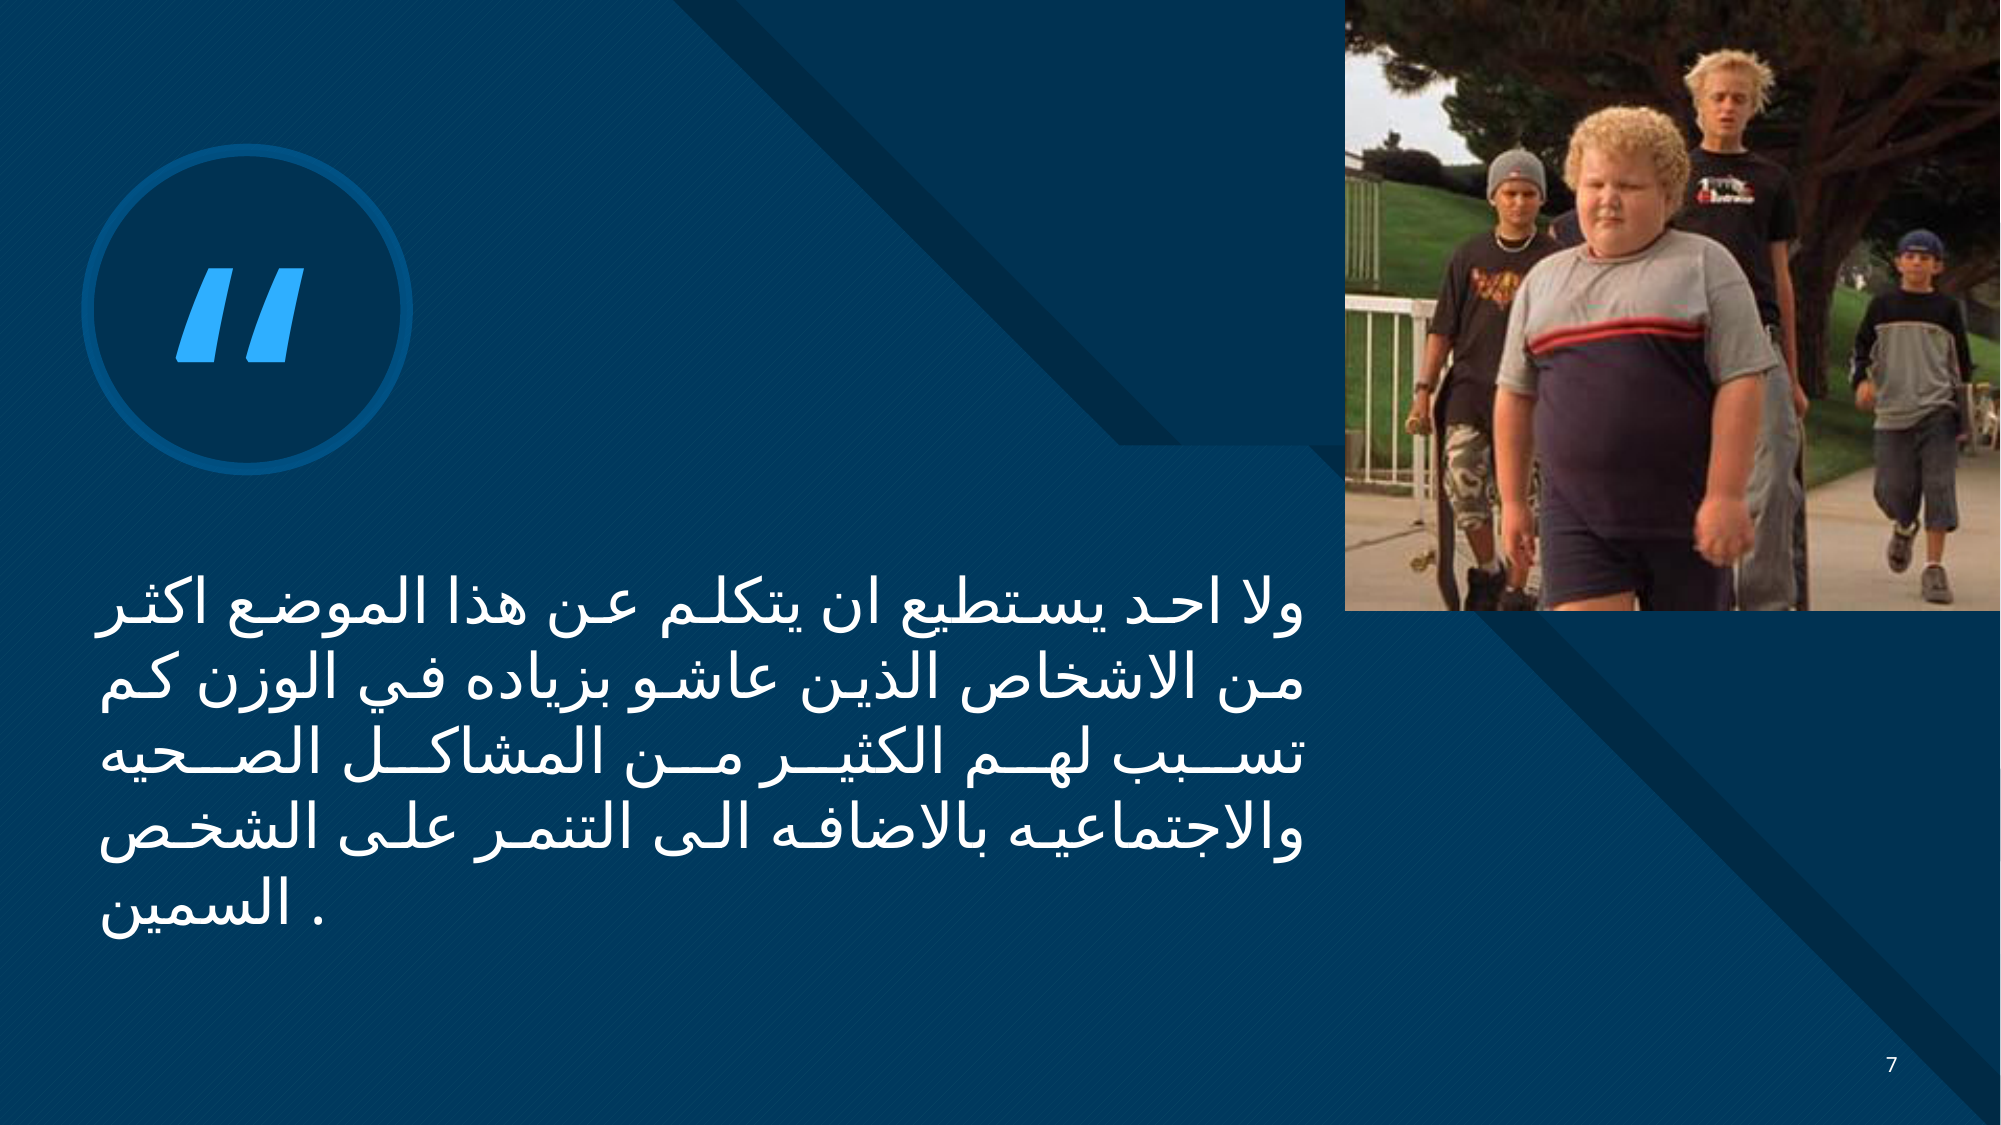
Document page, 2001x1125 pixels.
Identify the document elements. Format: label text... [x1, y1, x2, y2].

picture [1345, 0, 2000, 611]
title ولا احد يستطيع ان يتكلم عن هذا الموضع اكثر من الاشخاص الذين عاشو بزياده في الوزن كم تسبب لهم الكثير من المشاكل الصحيه والاجتماعيه بالاضافه الى التنمر على الشخص السمين . [83, 477, 1322, 947]
slide_number 7 [1845, 1035, 1913, 1096]
